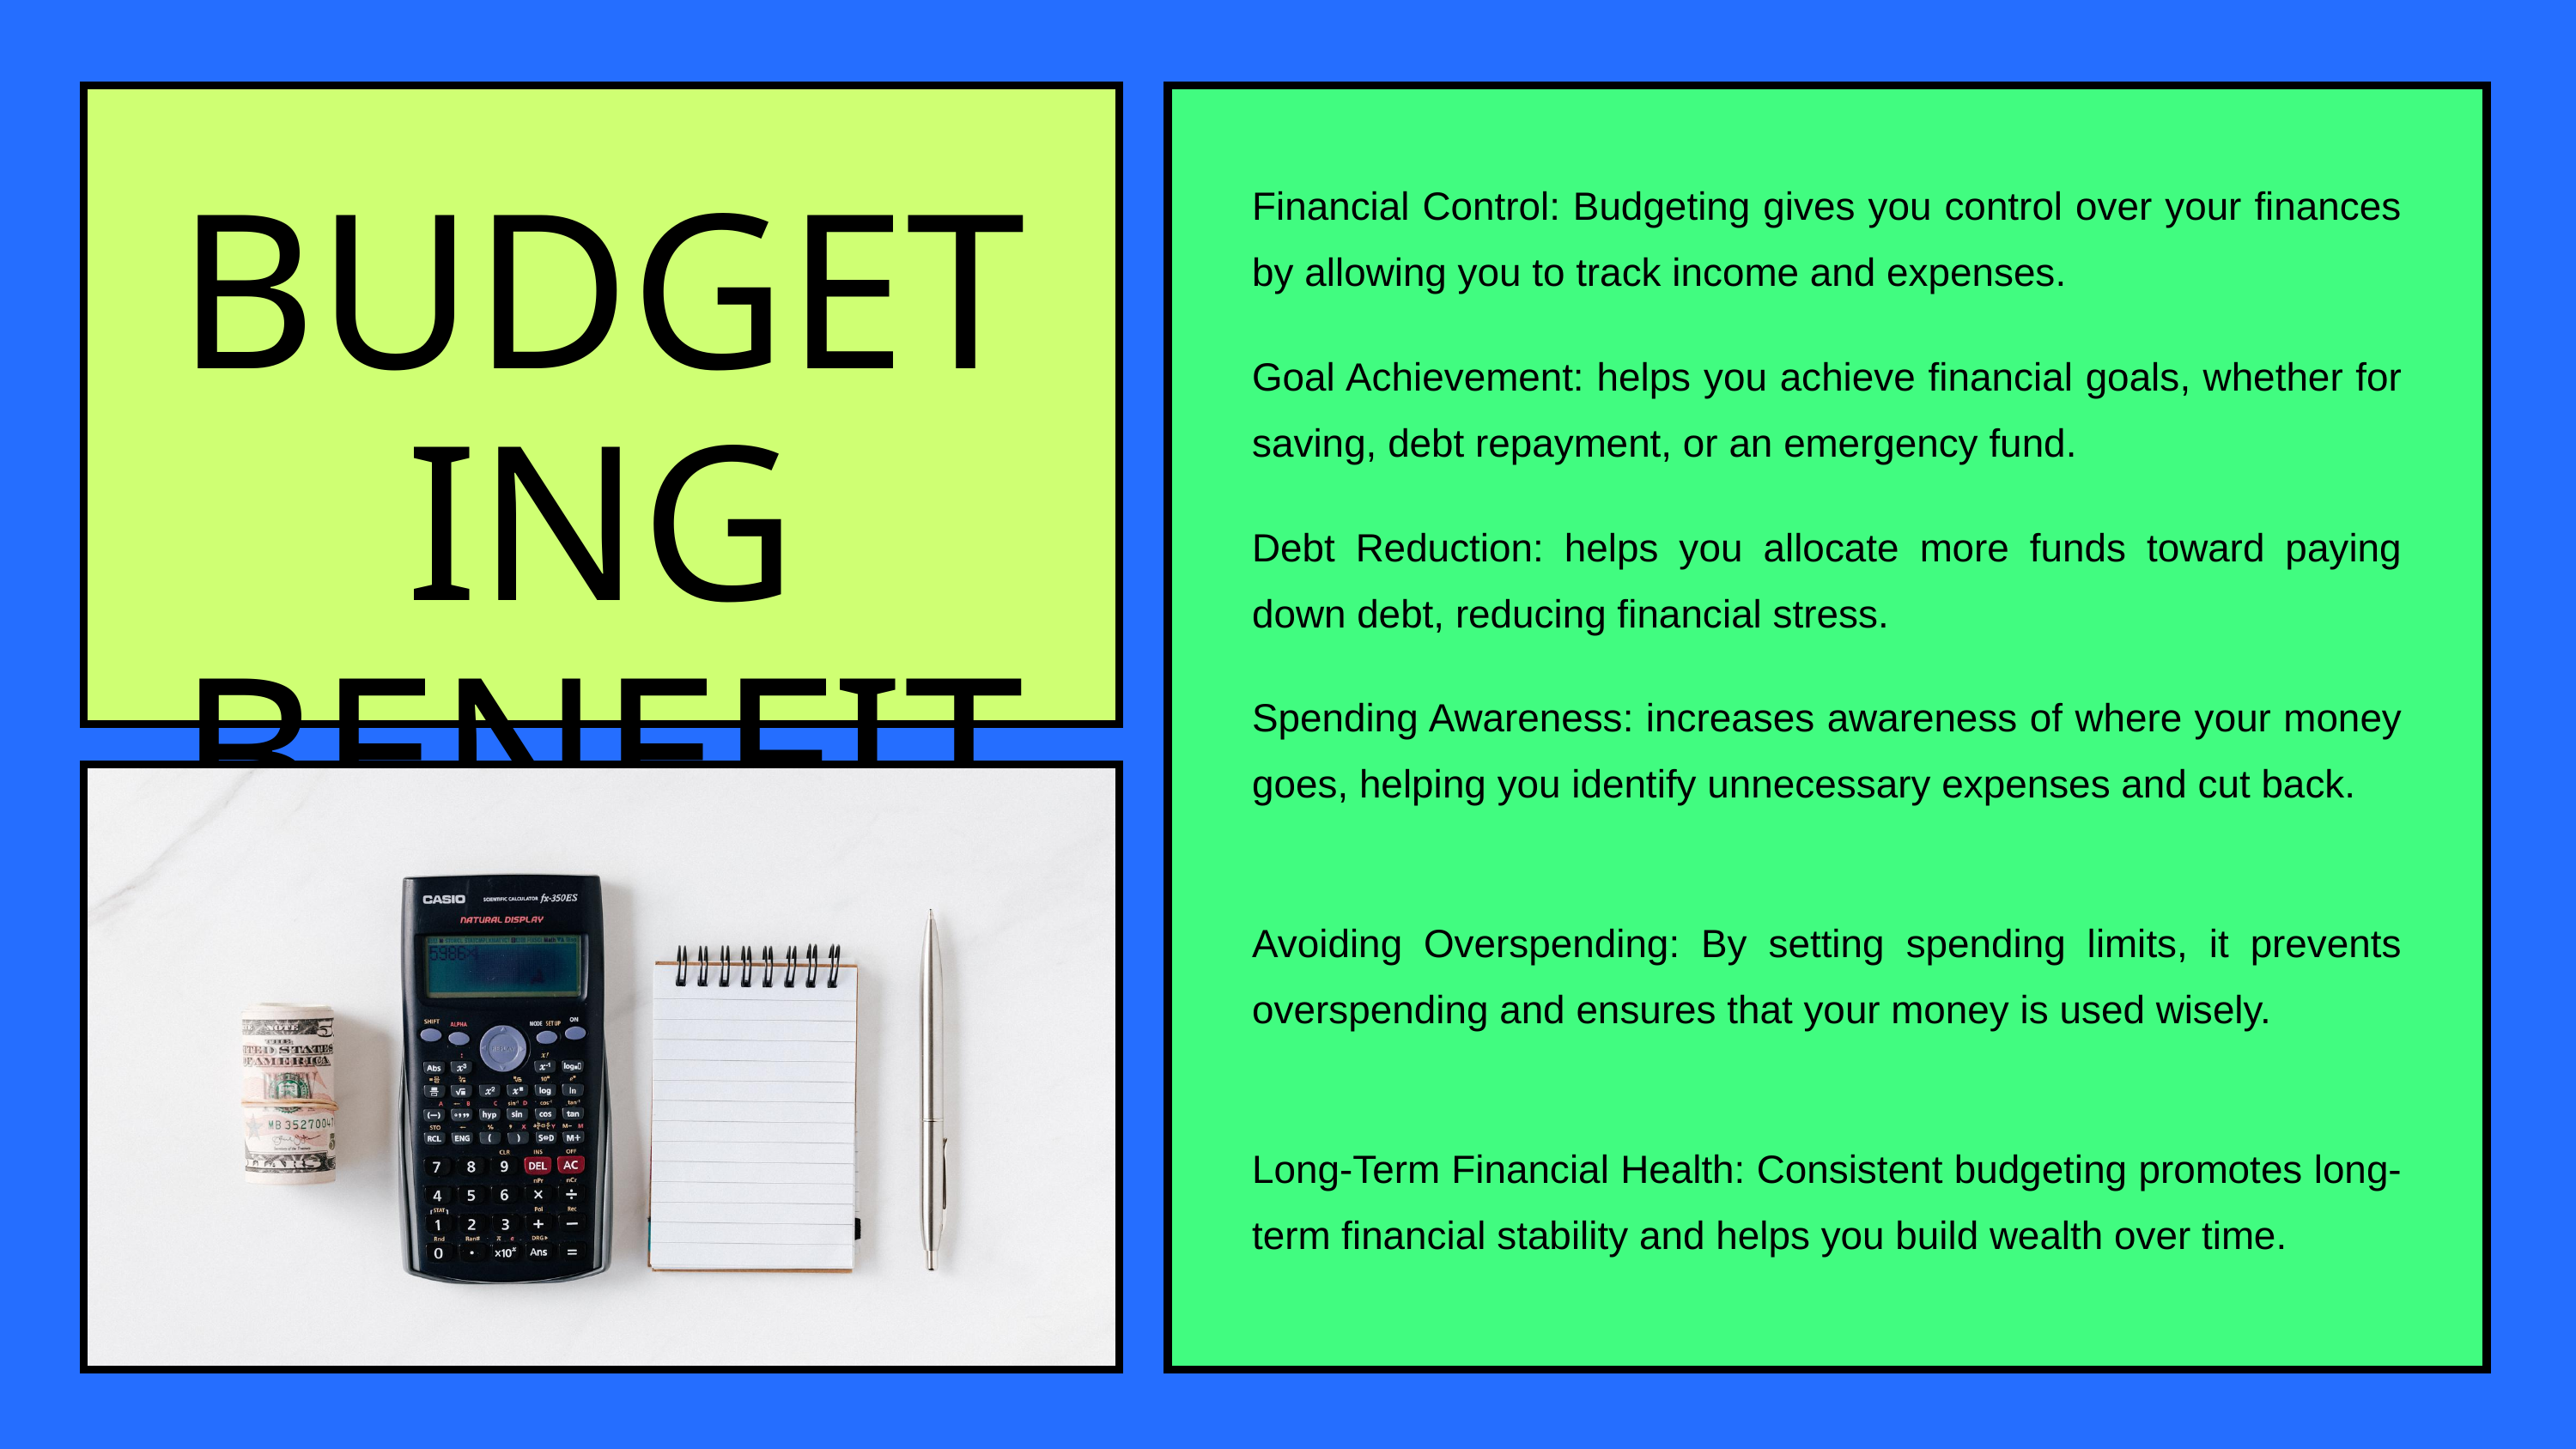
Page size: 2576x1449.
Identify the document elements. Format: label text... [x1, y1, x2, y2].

text_box [81, 761, 1122, 1373]
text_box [1167, 64, 2488, 1370]
text_box [83, 764, 1120, 1370]
text_box BUDGETING BENEFITS [161, 731, 1042, 764]
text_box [83, 64, 1120, 724]
